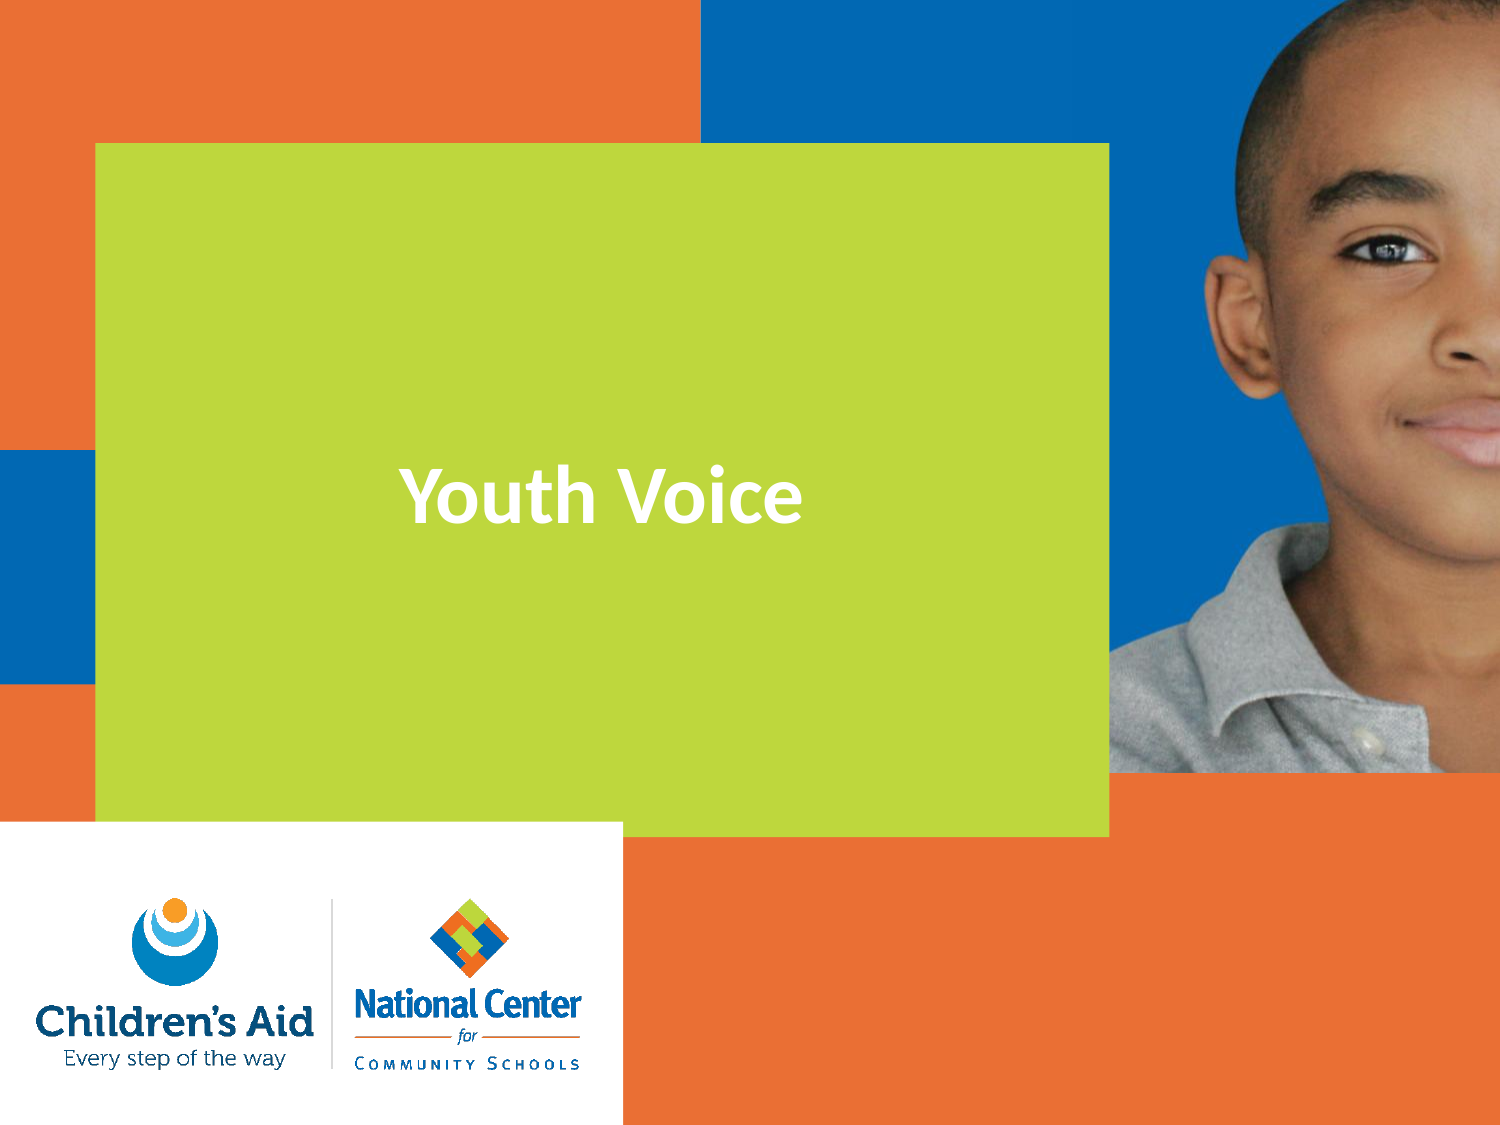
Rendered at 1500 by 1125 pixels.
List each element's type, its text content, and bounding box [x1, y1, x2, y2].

title Youth Voice [95, 297, 1110, 683]
picture [1072, 0, 1500, 773]
picture [36, 898, 582, 1070]
